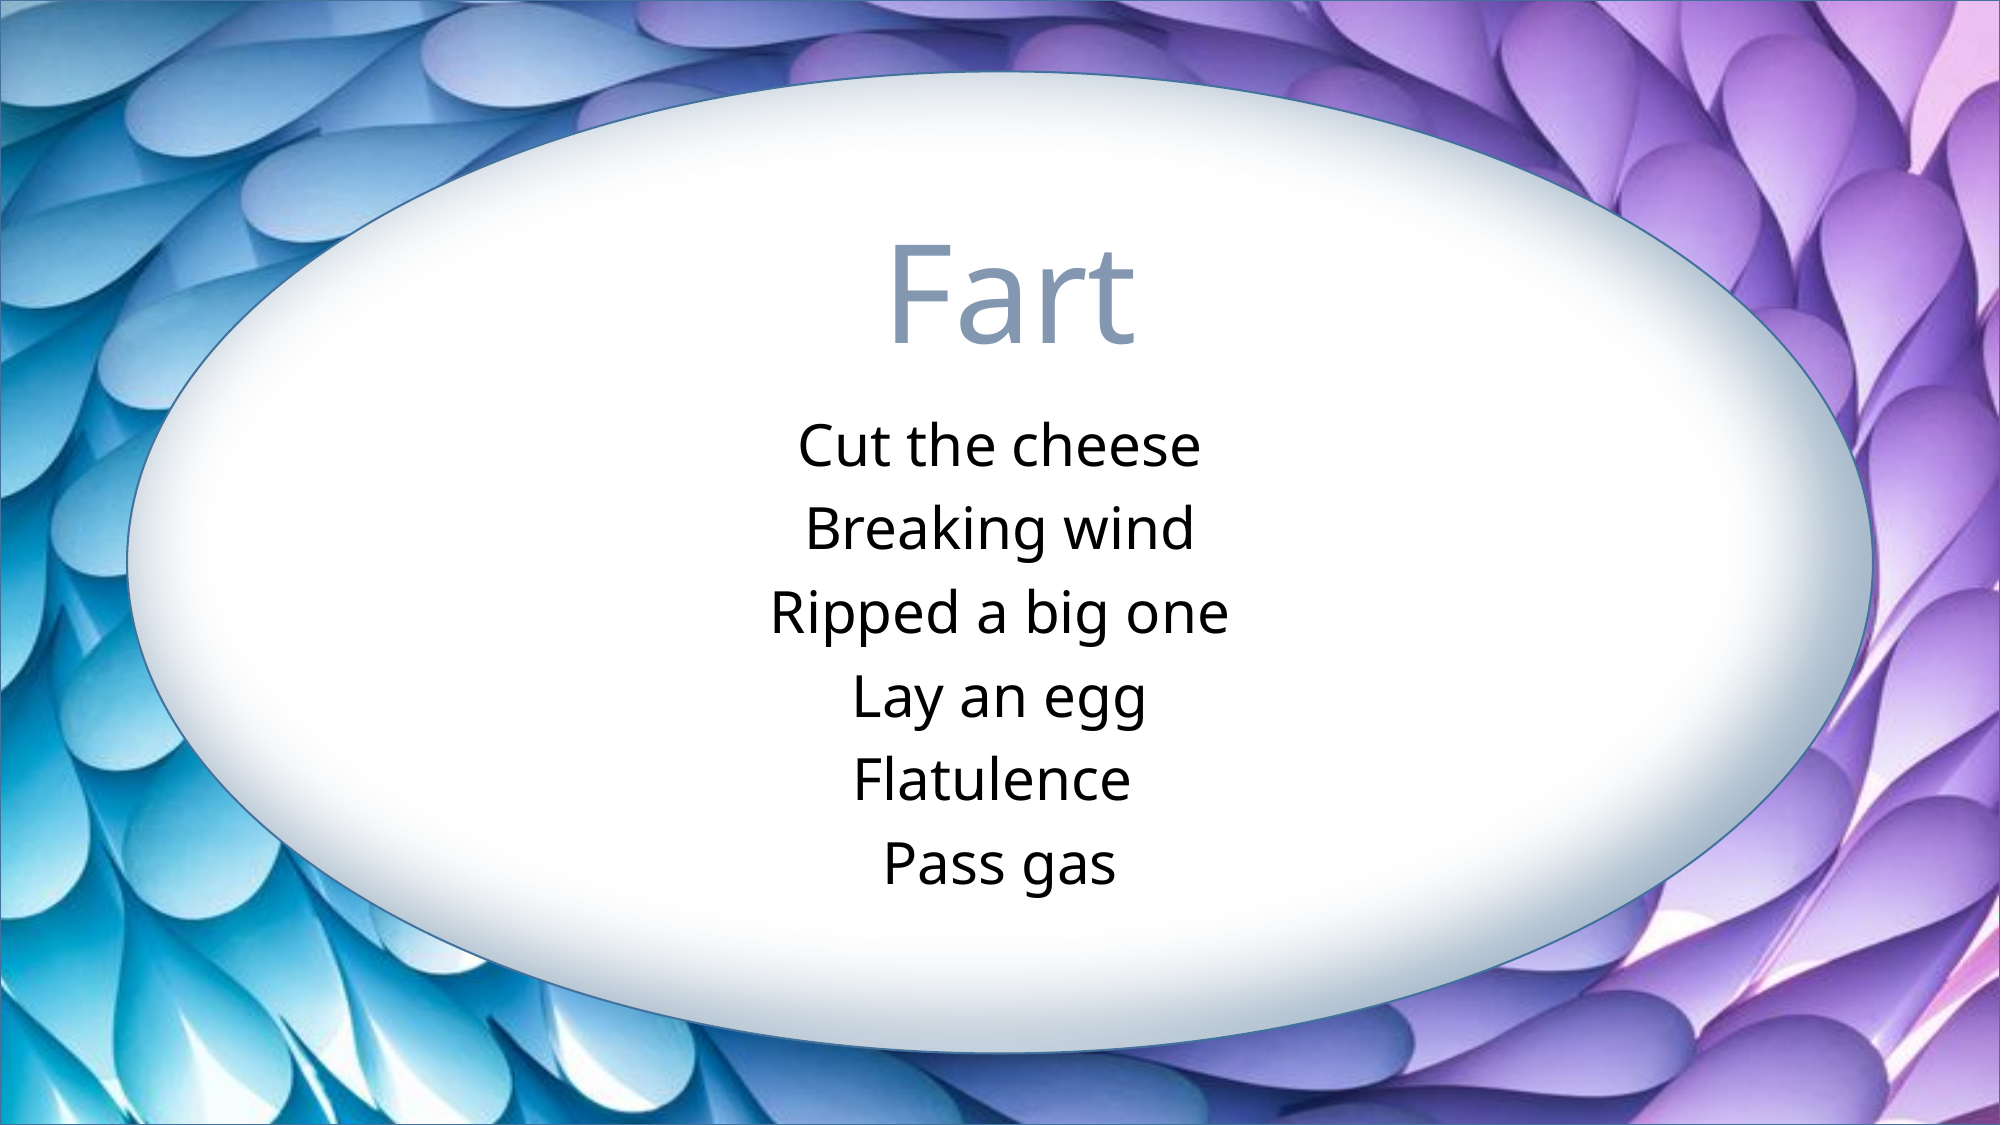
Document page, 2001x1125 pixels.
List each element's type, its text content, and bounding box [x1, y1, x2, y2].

list Cut the cheese Breaking wind Ripped a big one Lay an egg Flatulence Pass gas [188, 408, 1750, 905]
text_box [0, 0, 2000, 1125]
title Fart [230, 190, 1709, 408]
